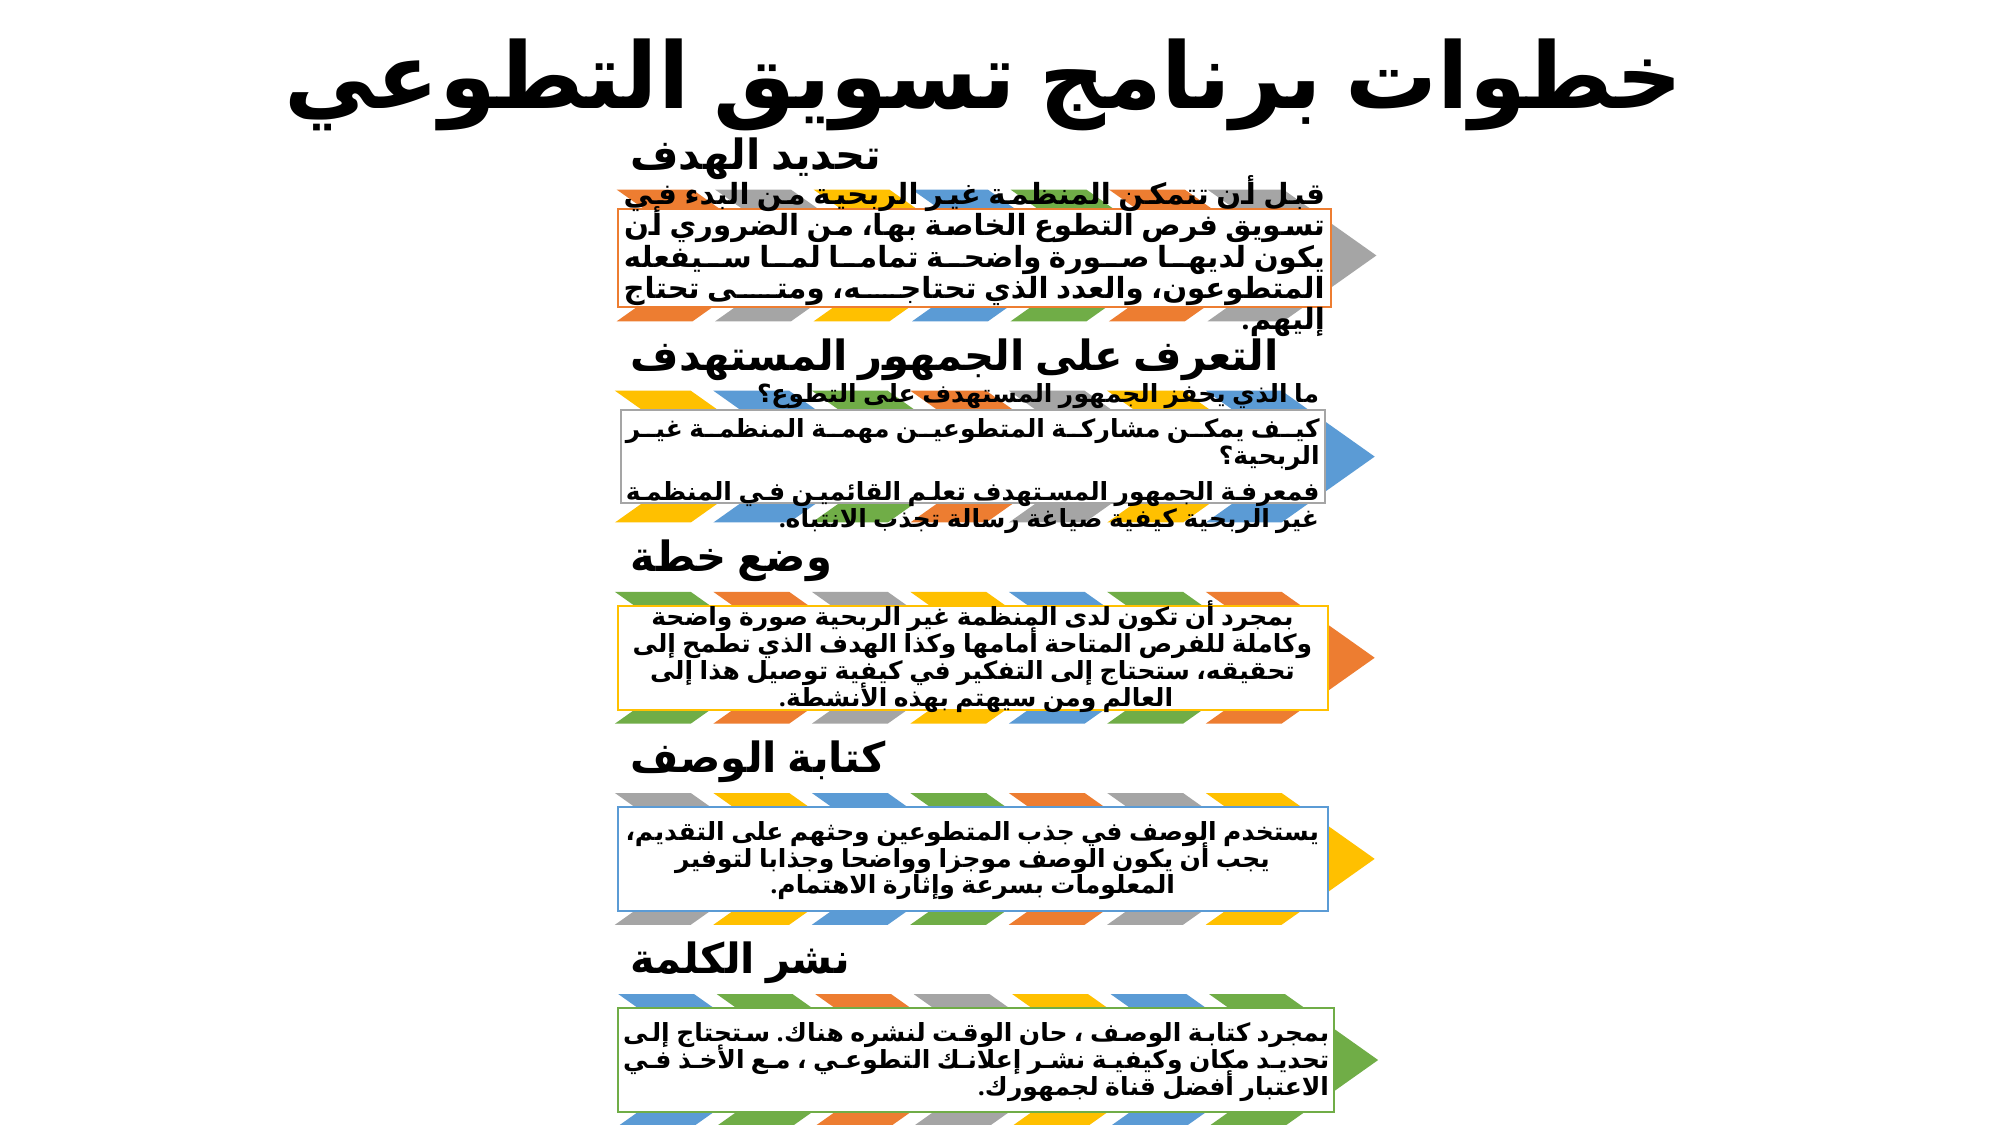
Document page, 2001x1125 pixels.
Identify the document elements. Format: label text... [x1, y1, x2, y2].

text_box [0, 126, 1995, 1125]
title خطوات برنامج تسويق التطوعي [121, 0, 1847, 126]
